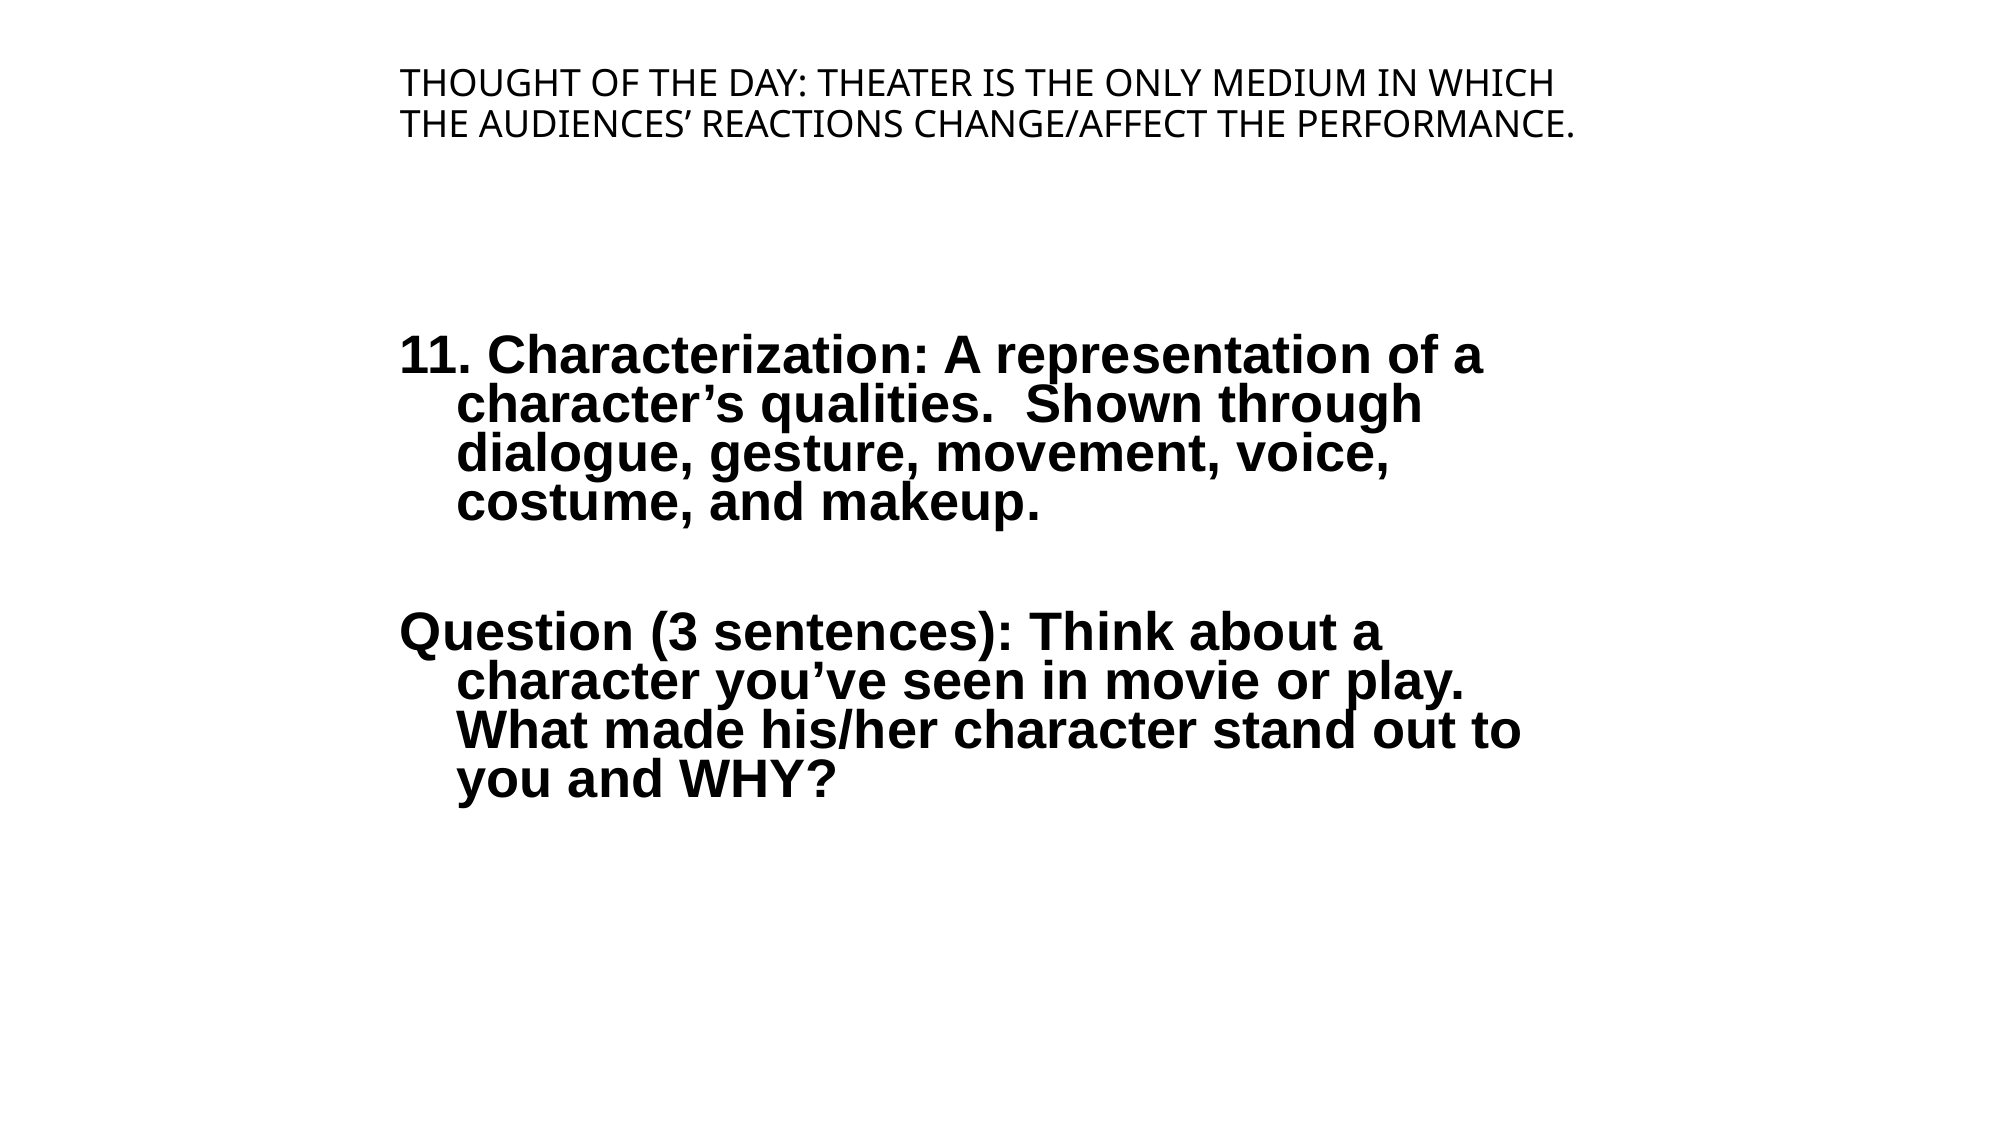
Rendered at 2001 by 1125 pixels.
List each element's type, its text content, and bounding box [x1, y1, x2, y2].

list 11. Characterization: A representation of a character’s qualities. Shown through dialogue, gesture, movement, voice, costume, and makeup. Question (3 sentences): Think about a character you’ve seen in movie or play. What made his/her character stand out to you and WHY? [384, 180, 1619, 768]
title THOUGHT OF THE DAY: THEATER IS THE ONLY MEDIUM IN WHICH THE AUDIENCES’ REACTIONS CHANGE/AFFECT THE PERFORMANCE. [384, 60, 1619, 150]
